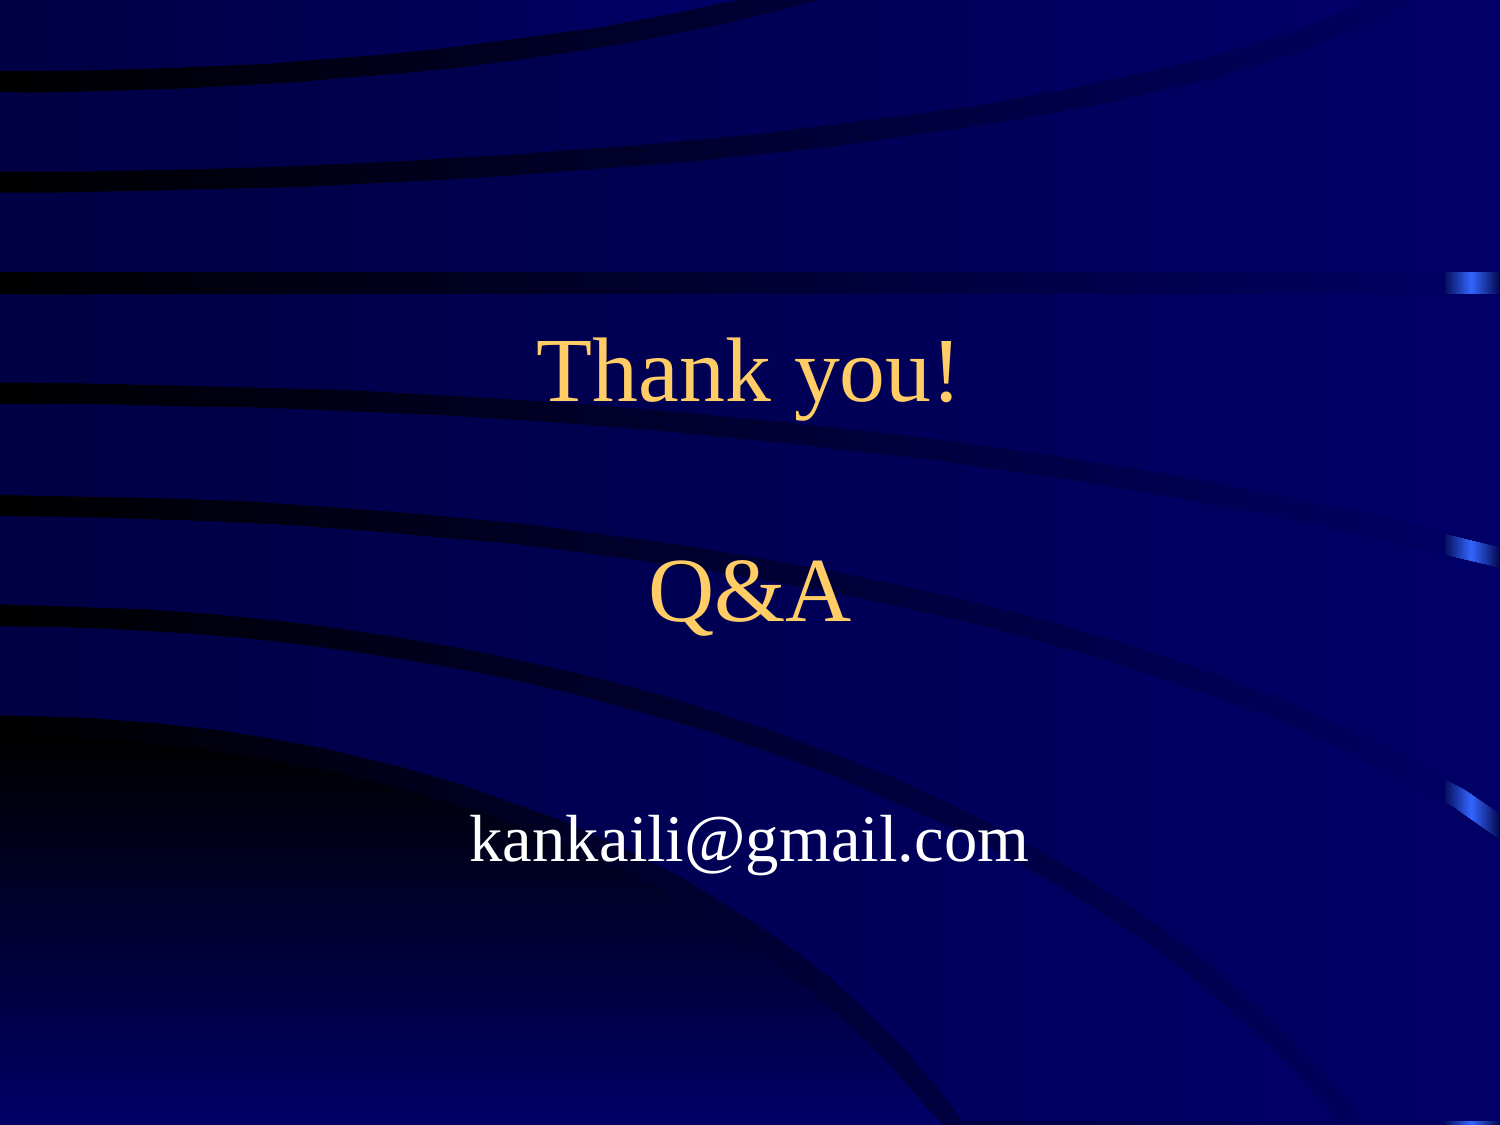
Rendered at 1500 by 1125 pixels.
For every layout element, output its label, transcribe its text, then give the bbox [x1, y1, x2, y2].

title Thank you! Q&A [112, 262, 1388, 688]
subtitle kankaili@gmail.com [224, 786, 1276, 926]
